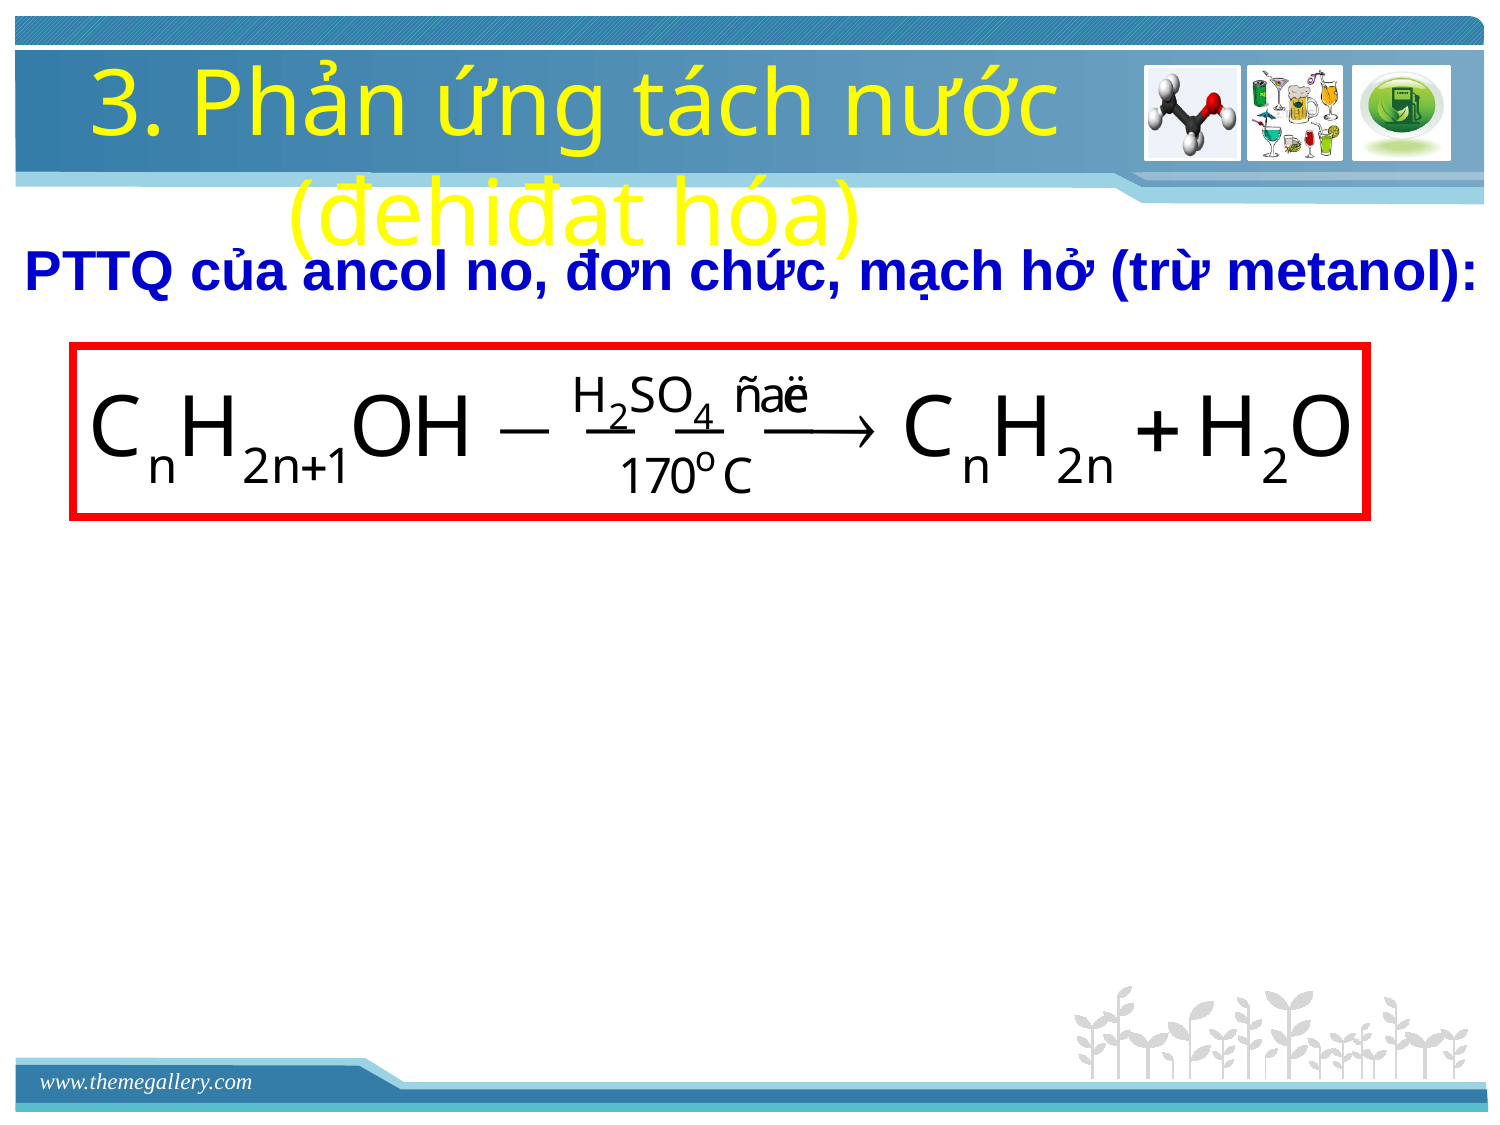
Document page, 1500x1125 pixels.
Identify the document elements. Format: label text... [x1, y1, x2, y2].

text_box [76, 349, 1363, 513]
text_box 3. Phản ứng tách nước (đehiđat hóa) [0, 75, 1188, 271]
text_box [0, 0, 1500, 75]
picture [1249, 68, 1341, 159]
picture [1354, 68, 1448, 159]
picture [1147, 68, 1238, 159]
text_box PTTQ của ancol no, đơn chức, mạch hở (trừ metanol): [10, 226, 1495, 309]
